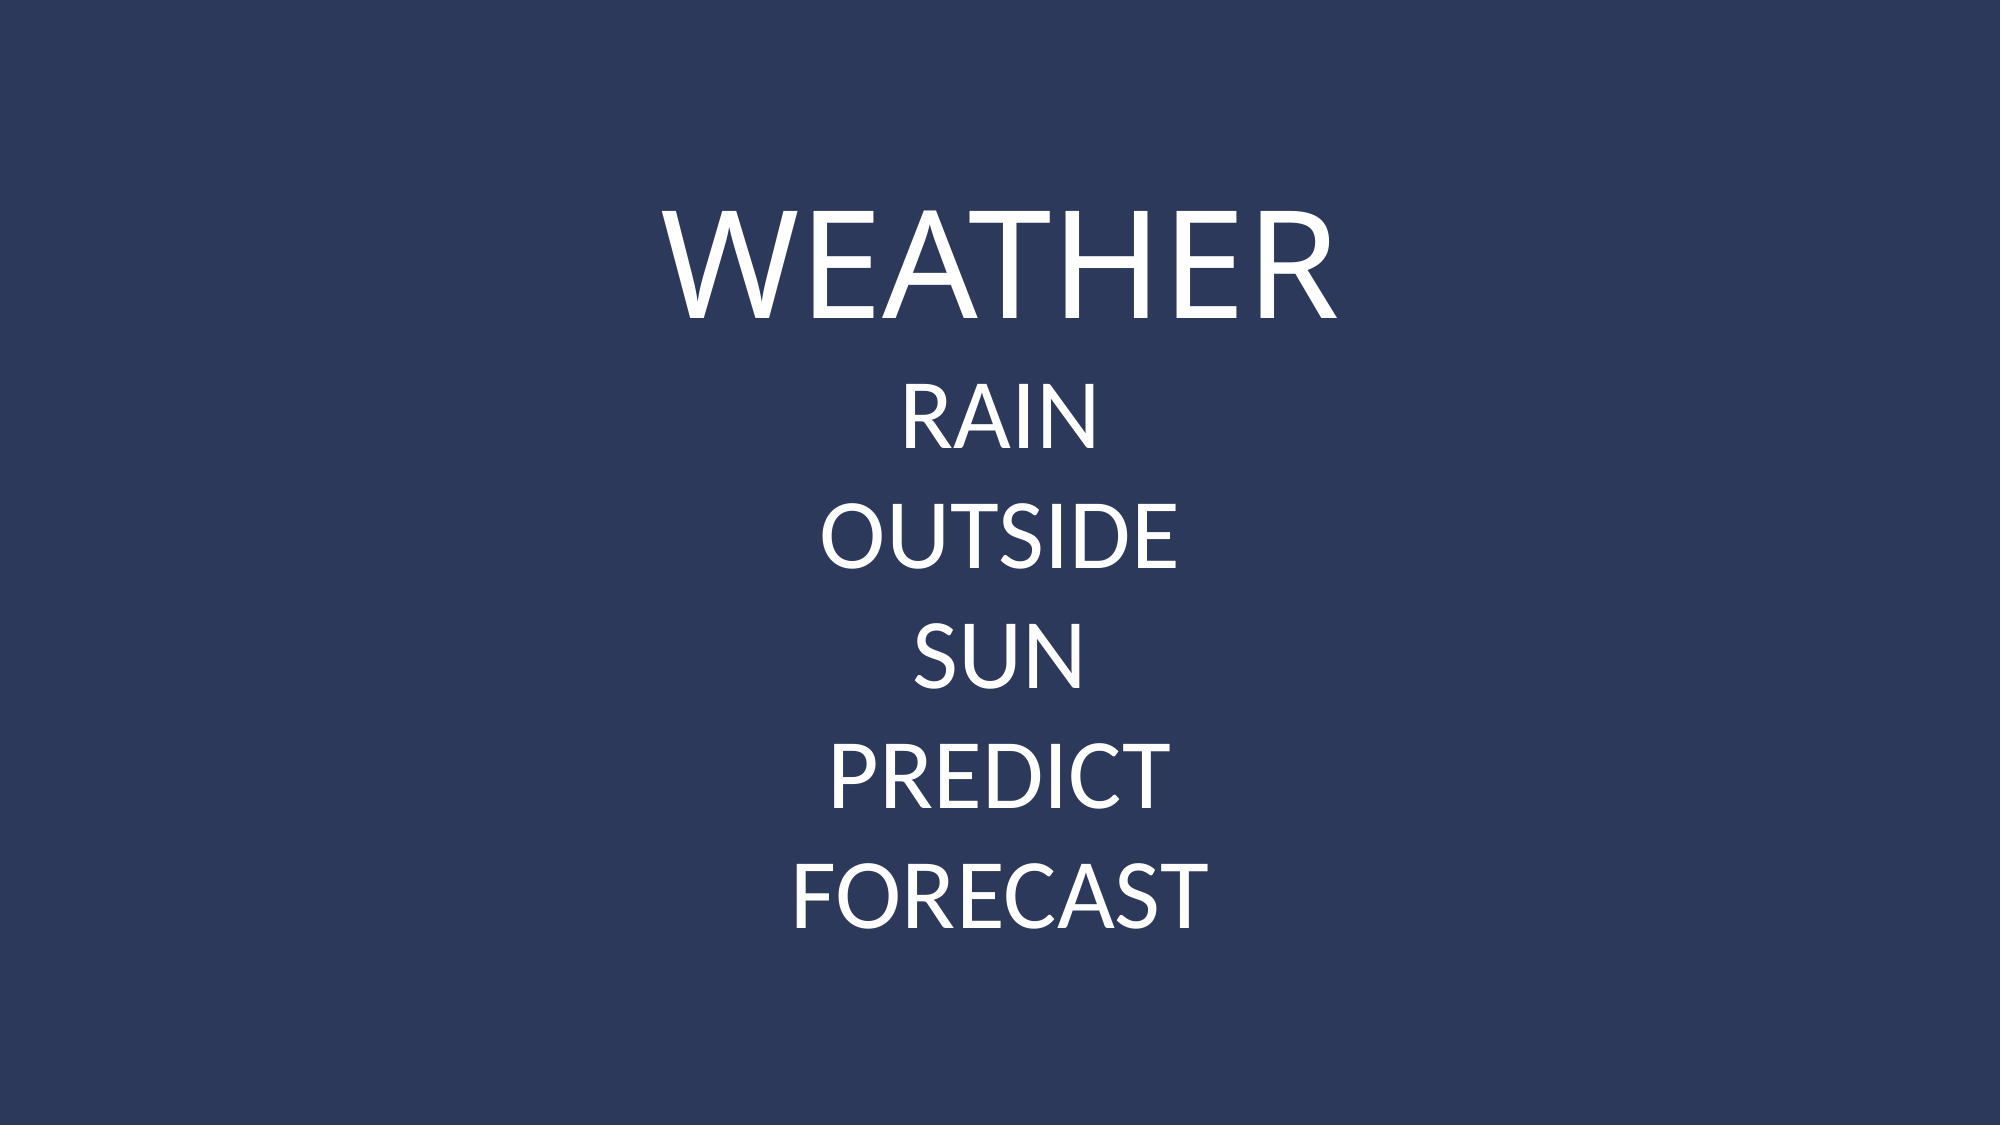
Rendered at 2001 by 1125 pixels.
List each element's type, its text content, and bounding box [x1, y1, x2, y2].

text_box WEATHER RAIN OUTSIDE SUN PREDICT FORECAST [500, 161, 1500, 956]
